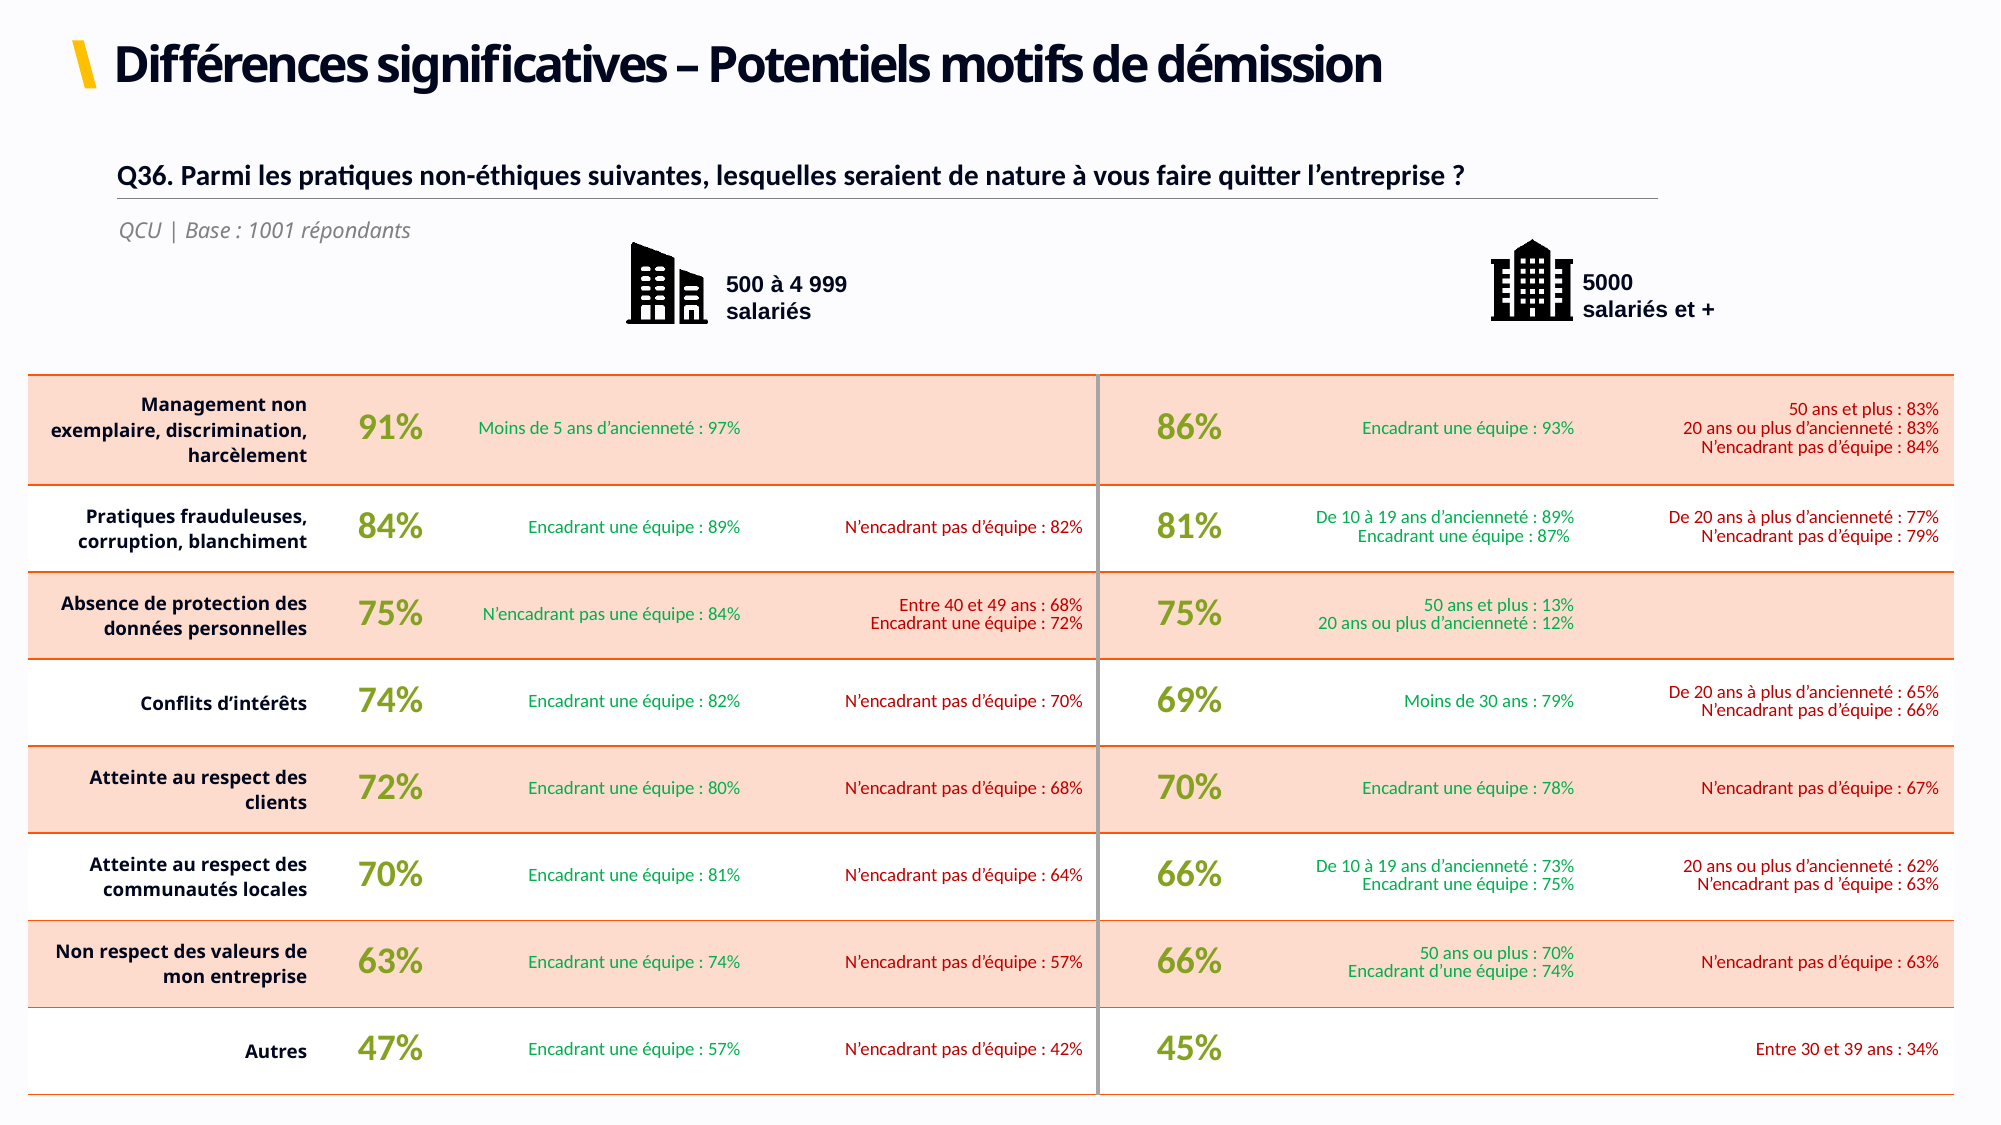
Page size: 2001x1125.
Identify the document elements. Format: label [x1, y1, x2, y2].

text_box [118, 216, 965, 326]
text_box [1490, 239, 1821, 323]
title [72, 39, 1768, 95]
table_cell [1100, 834, 1954, 920]
table_header [1100, 376, 1954, 484]
table_cell [28, 834, 1096, 920]
slide_number [1748, 1066, 1894, 1105]
table_cell [28, 1008, 1096, 1094]
table_header [117, 157, 1658, 198]
table_cell [1100, 573, 1954, 658]
table_cell [28, 486, 1096, 571]
table_cell [28, 747, 1096, 832]
table_cell [28, 921, 1096, 1007]
table_cell [1100, 486, 1954, 571]
text_box [72, 40, 97, 89]
table_cell [1100, 921, 1954, 1007]
table_cell [1100, 747, 1954, 832]
table_cell [1100, 660, 1954, 745]
table_header [28, 376, 1096, 484]
table_cell [1100, 1008, 1954, 1094]
table_cell [28, 573, 1096, 658]
table_cell [28, 660, 1096, 745]
